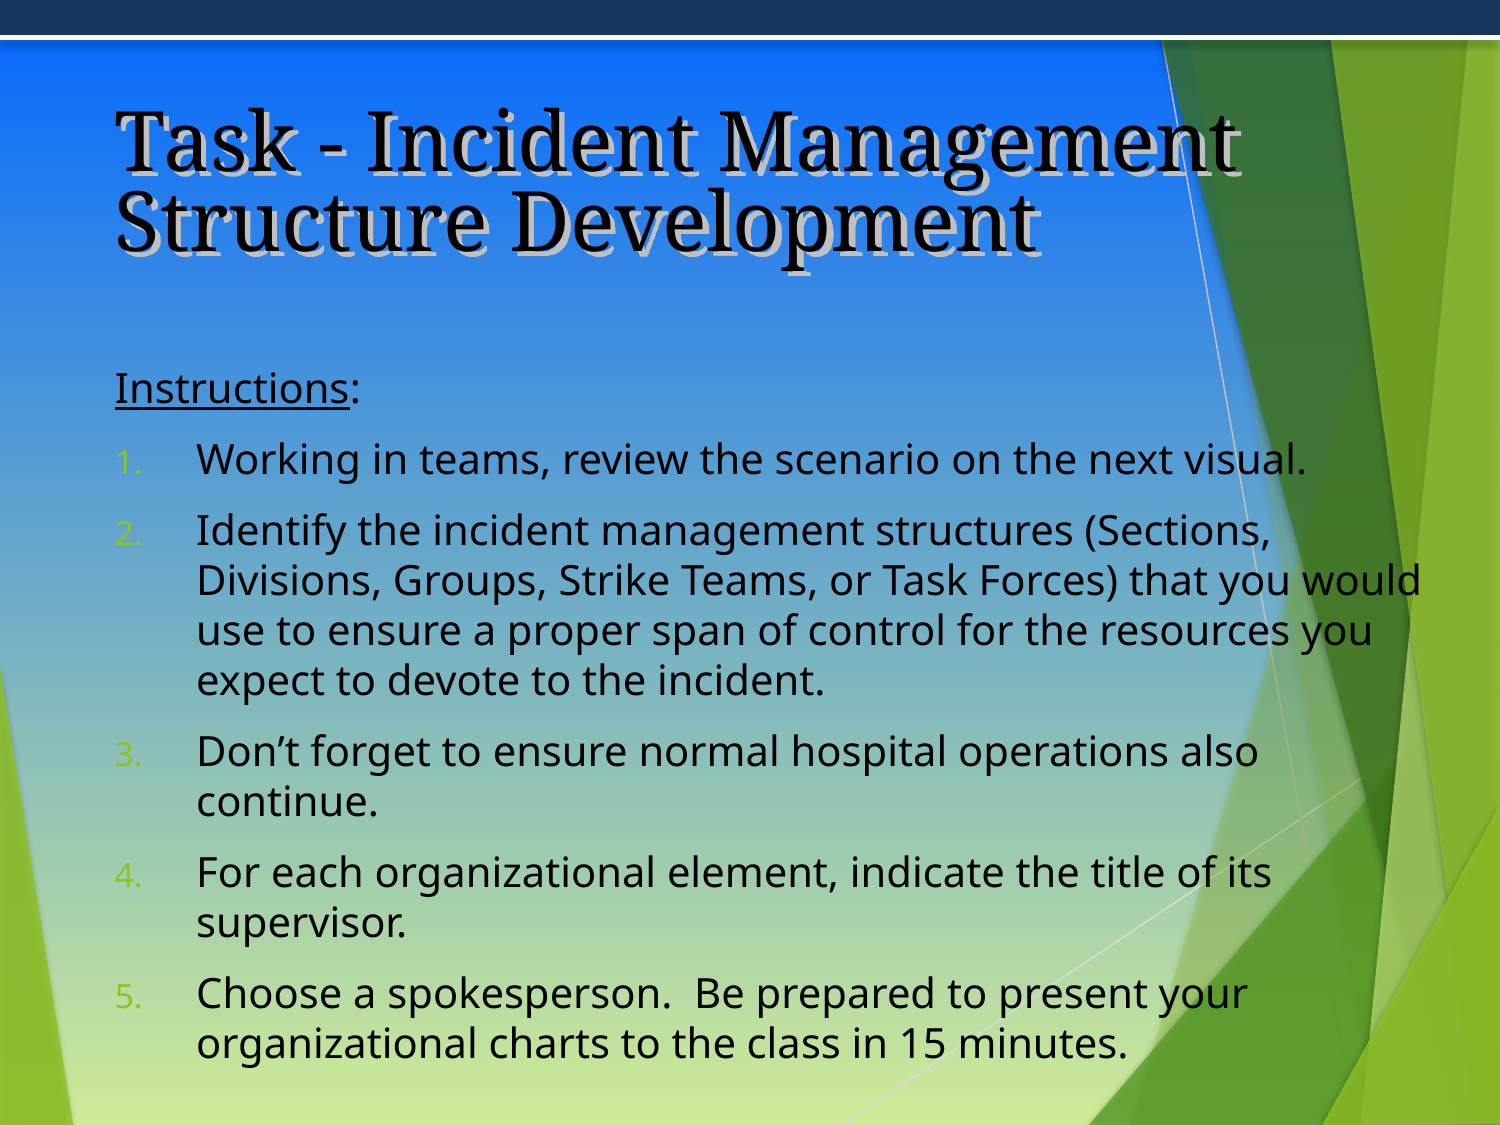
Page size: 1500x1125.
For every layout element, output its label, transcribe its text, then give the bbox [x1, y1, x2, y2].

title Task - Incident Management Structure Development [99, 99, 1425, 317]
list Instructions: Working in teams, review the scenario on the next visual. Identify the incident management structures (Sections, Divisions, Groups, Strike Teams, or Task Forces) that you would use to ensure a proper span of control for the resources you expect to devote to the incident. Don’t forget to ensure normal hospital operations also continue. For each organizational element, indicate the title of its supervisor. Choose a spokesperson. Be prepared to present your organizational charts to the class in 15 minutes. [99, 354, 1450, 992]
